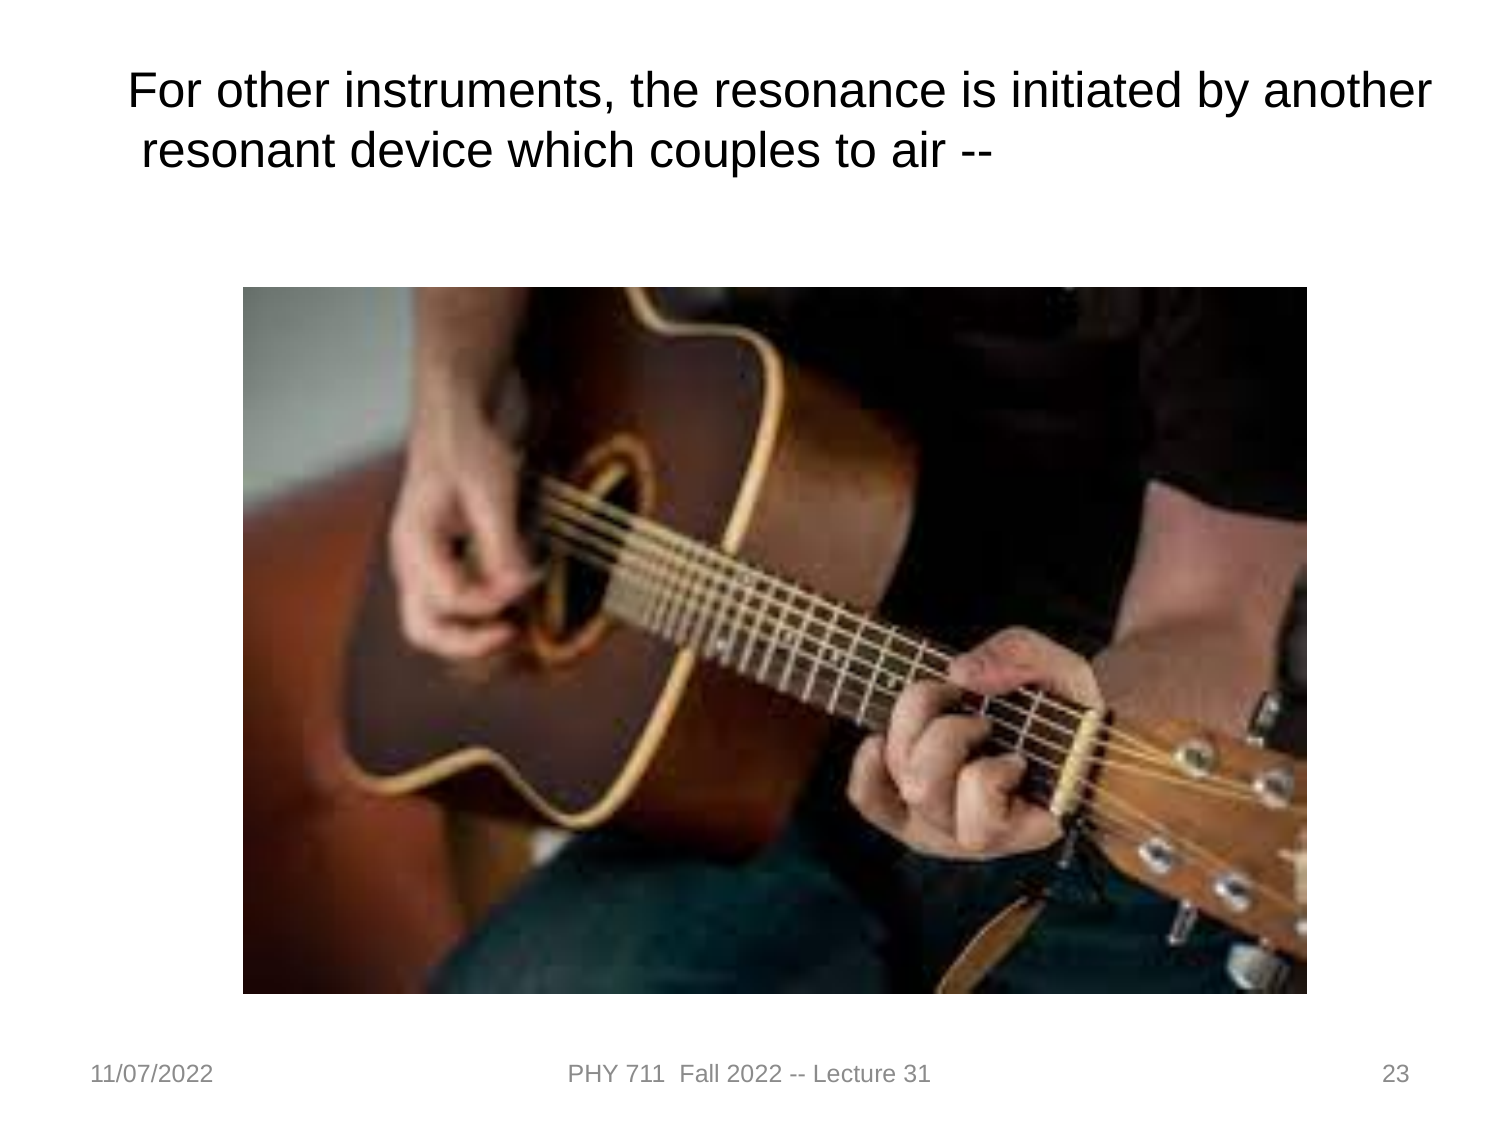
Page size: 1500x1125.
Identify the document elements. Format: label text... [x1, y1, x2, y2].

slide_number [75, 1042, 425, 1103]
footer PHY 711 Fall 2022 -- Lecture 31 [512, 1042, 988, 1103]
picture [243, 287, 1307, 994]
text_box For other instruments, the resonance is initiated by another resonant device which couples to air -- [112, 49, 1500, 185]
slide_number 23 [1074, 1042, 1425, 1103]
